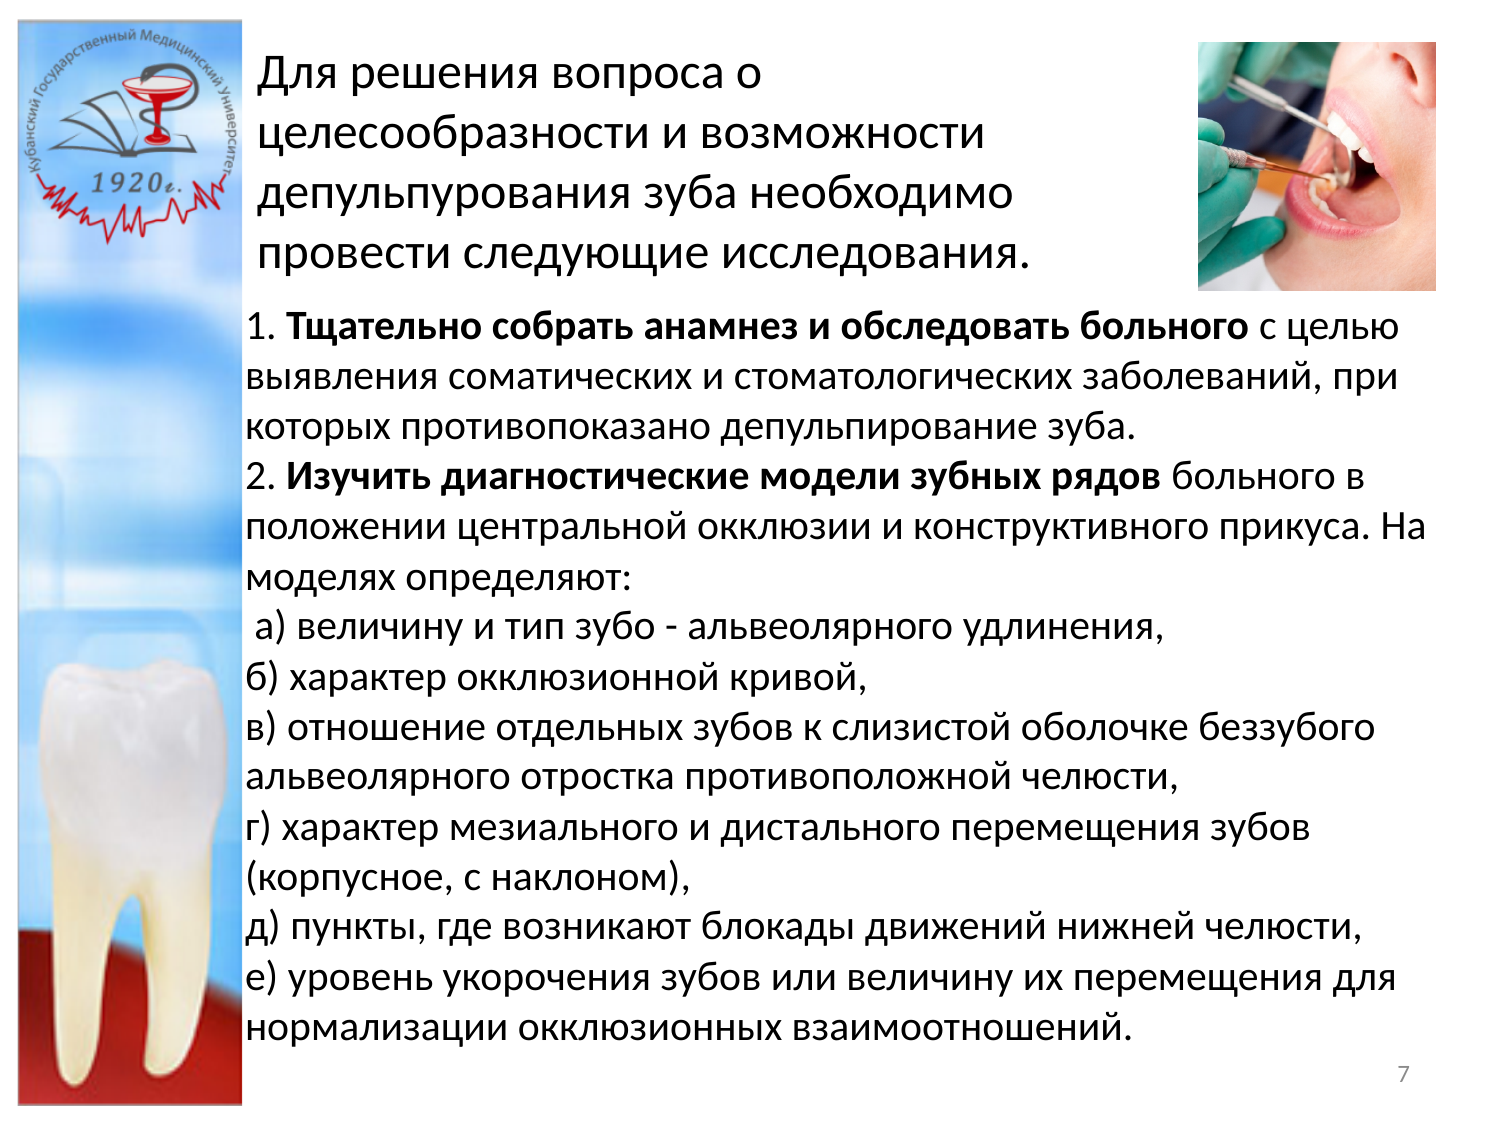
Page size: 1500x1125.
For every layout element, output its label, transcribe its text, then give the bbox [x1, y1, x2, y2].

text_box 1. Тщательно собрать анамнез и обследовать больного с целью выявления соматических и стоматологических заболеваний, при которых противопоказано депульпирование зуба. 2. Изучить диагностические модели зубных рядов больного в положении центральной окклюзии и конструктивного прикуса. На моделях определяют: а) величину и тип зубо - альвеолярного удлинения, б) характер окклюзионной кривой, в) отношение отдельных зубов к слизистой оболочке беззубого альвеолярного отростка противоположной челюсти, г) характер мезиального и дистального перемещения зубов (корпусное, с наклоном), д) пункты, где возникают блокады движений нижней челюсти, е) уровень укорочения зубов или величину их перемещения для нормализации окклюзионных взаимоотношений. [247, 290, 1471, 1106]
picture [1198, 42, 1436, 291]
text_box Для решения вопроса о целесообразности и возможности депульпурования зуба необходимо провести следующие исследования. [247, 30, 1152, 286]
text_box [17, 18, 243, 1107]
